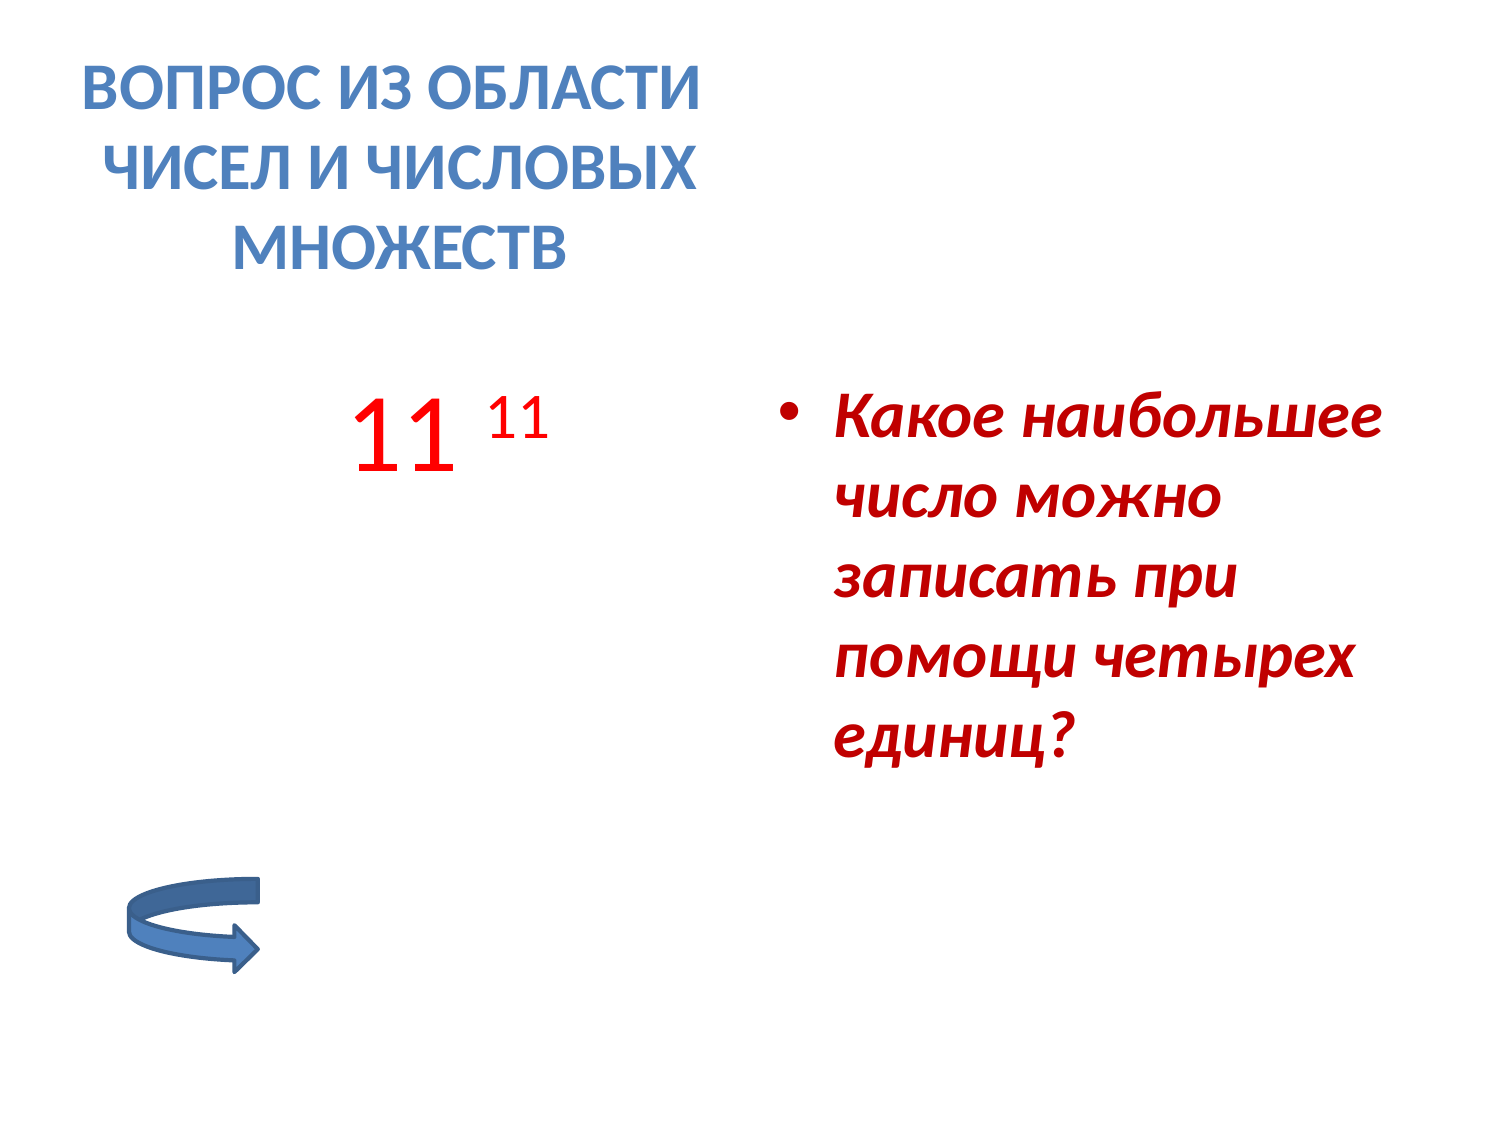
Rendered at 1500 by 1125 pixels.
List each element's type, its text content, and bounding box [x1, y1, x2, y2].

text_box Вопрос из области чисел и числовых множеств [0, 35, 949, 290]
list Какое наибольшее число можно записать при помощи четырех единиц? [762, 363, 1425, 1005]
text_box [126, 876, 260, 975]
list 11 11 [75, 351, 738, 504]
